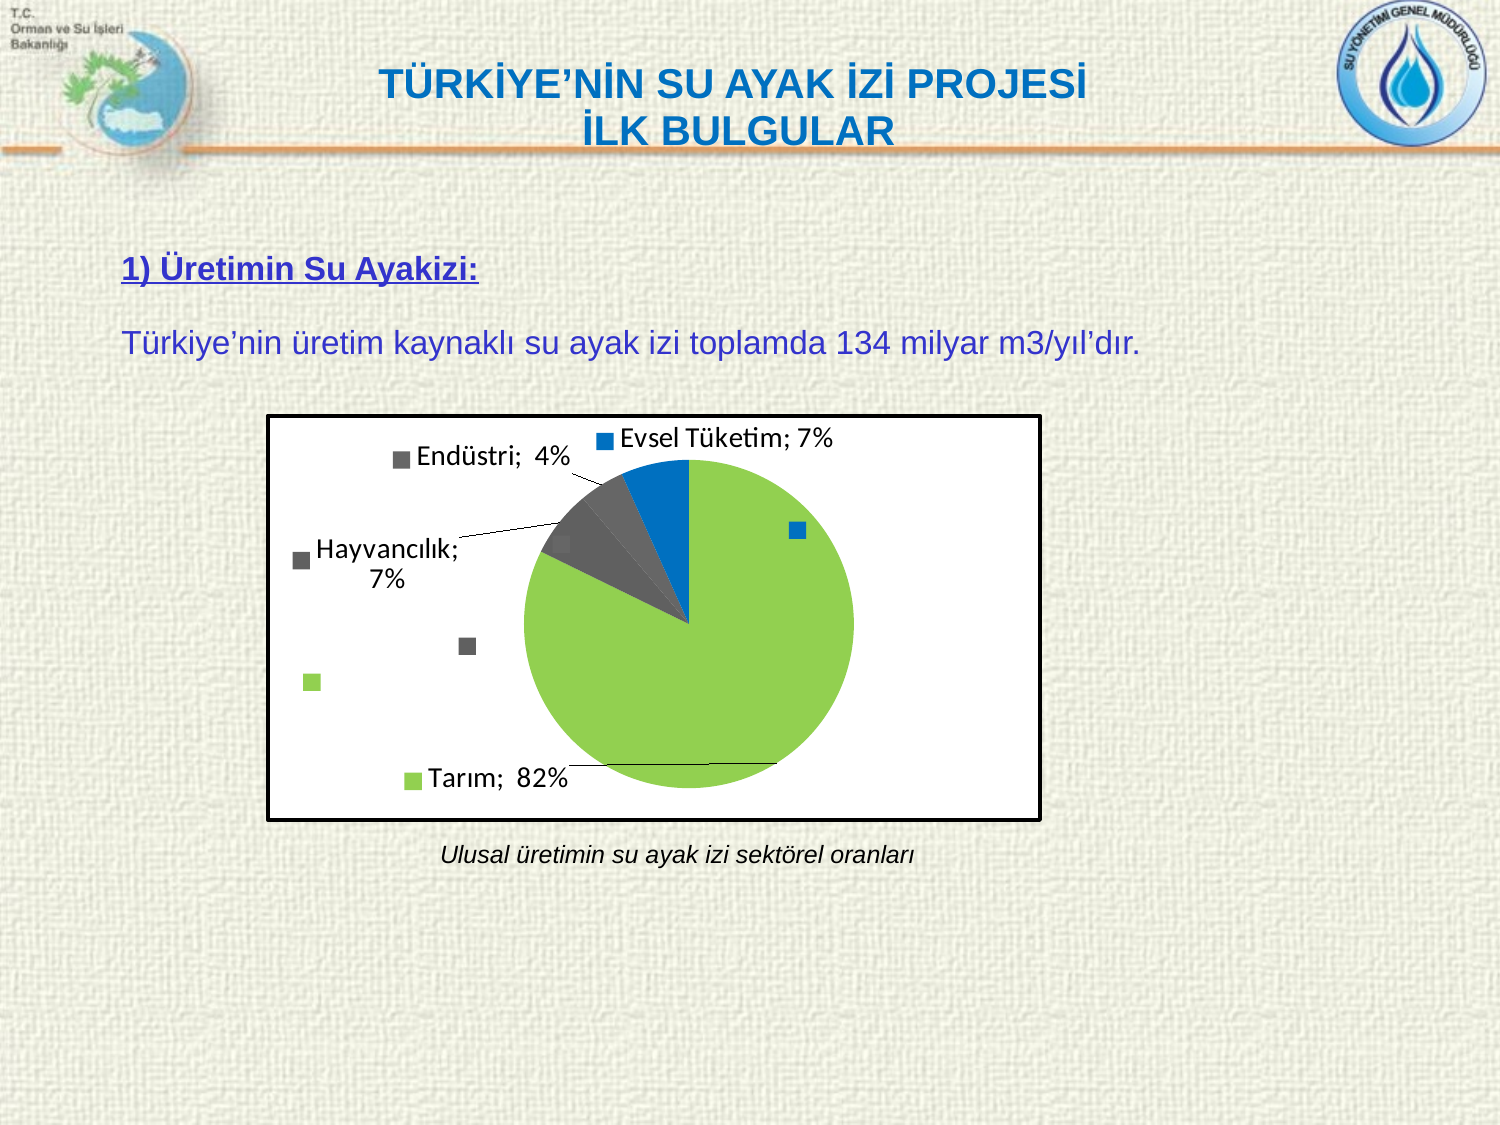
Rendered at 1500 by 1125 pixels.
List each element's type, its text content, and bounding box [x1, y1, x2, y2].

text_box TÜRKİYE’NİN SU AYAK İZİ PROJESİ İLK BULGULAR [215, 54, 1263, 209]
chart [265, 413, 1043, 823]
text_box 1) Üretimin Su Ayakizi: Türkiye’nin üretim kaynaklı su ayak izi toplamda 134 milyar m3/yıl’dır. [106, 243, 1257, 407]
picture [0, 0, 1500, 1125]
text_box [0, 0, 38, 21]
text_box Ulusal üretimin su ayak izi sektörel oranları [402, 834, 961, 877]
